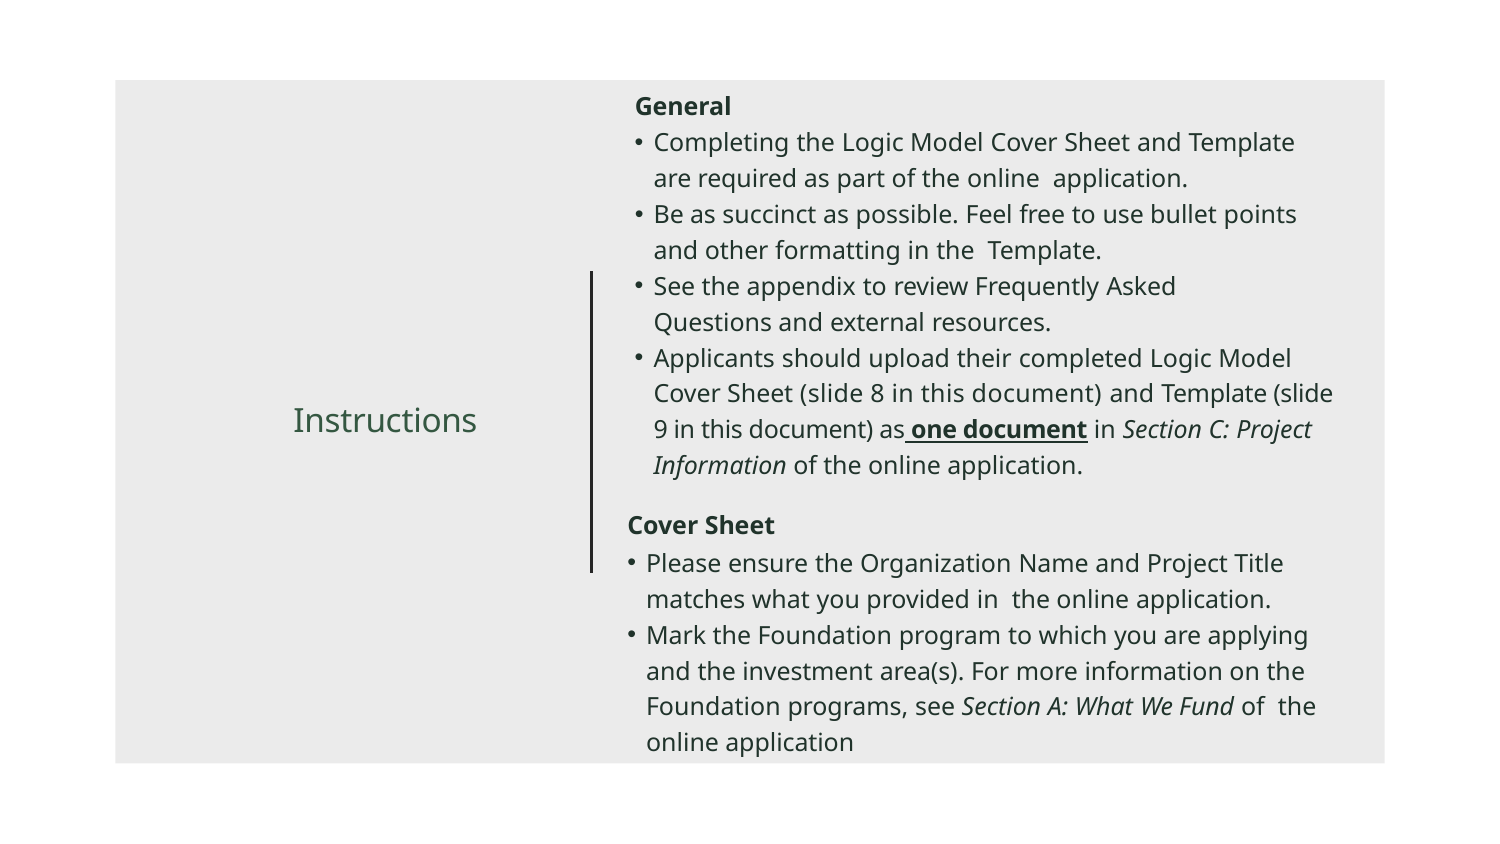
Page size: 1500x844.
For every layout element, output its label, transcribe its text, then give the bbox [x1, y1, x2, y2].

text_box General Completing the Logic Model Cover Sheet and Template are required as part of the online application. Be as succinct as possible. Feel free to use bullet points and other formatting in the Template. See the appendix to review Frequently Asked Questions and external resources. Applicants should upload their completed Logic Model Cover Sheet (slide 8 in this document) and Template (slide 9 in this document) as one document in Section C: Project Information of the online application. [633, 84, 1343, 502]
text_box [115, 80, 1385, 764]
text_box Instructions [221, 397, 548, 439]
text_box Cover Sheet Please ensure the Organization Name and Project Title matches what you provided in the online application. Mark the Foundation program to which you are applying and the investment area(s). For more information on the Foundation programs, see Section A: What We Fund of the online application [625, 502, 1351, 757]
